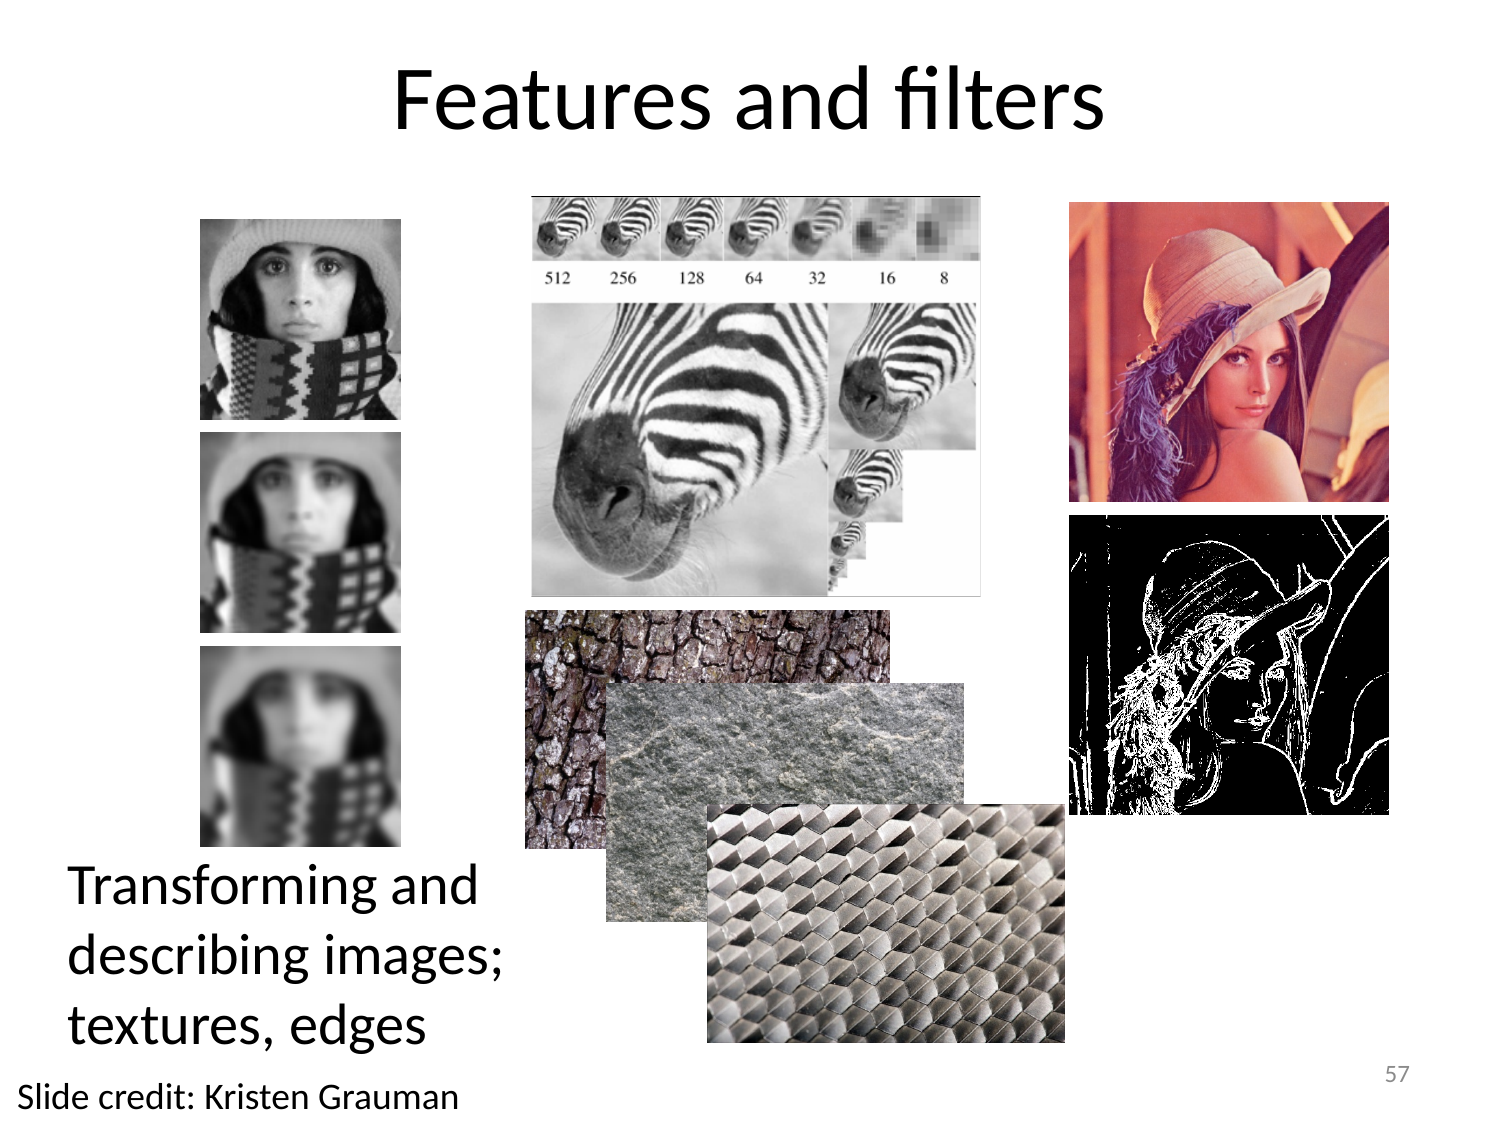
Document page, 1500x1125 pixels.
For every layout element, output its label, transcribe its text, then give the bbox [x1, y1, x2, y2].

picture [1068, 202, 1389, 502]
picture [200, 645, 402, 847]
picture [200, 219, 402, 421]
text_box Transforming and describing images; textures, edges [53, 838, 686, 1064]
picture [200, 432, 402, 633]
picture [525, 609, 1065, 1044]
picture [531, 196, 981, 597]
text_box Slide credit: Kristen Grauman [2, 1064, 476, 1125]
slide_number 57 [1074, 1042, 1425, 1103]
picture [1068, 515, 1389, 816]
title Features and filters [75, 0, 1425, 187]
